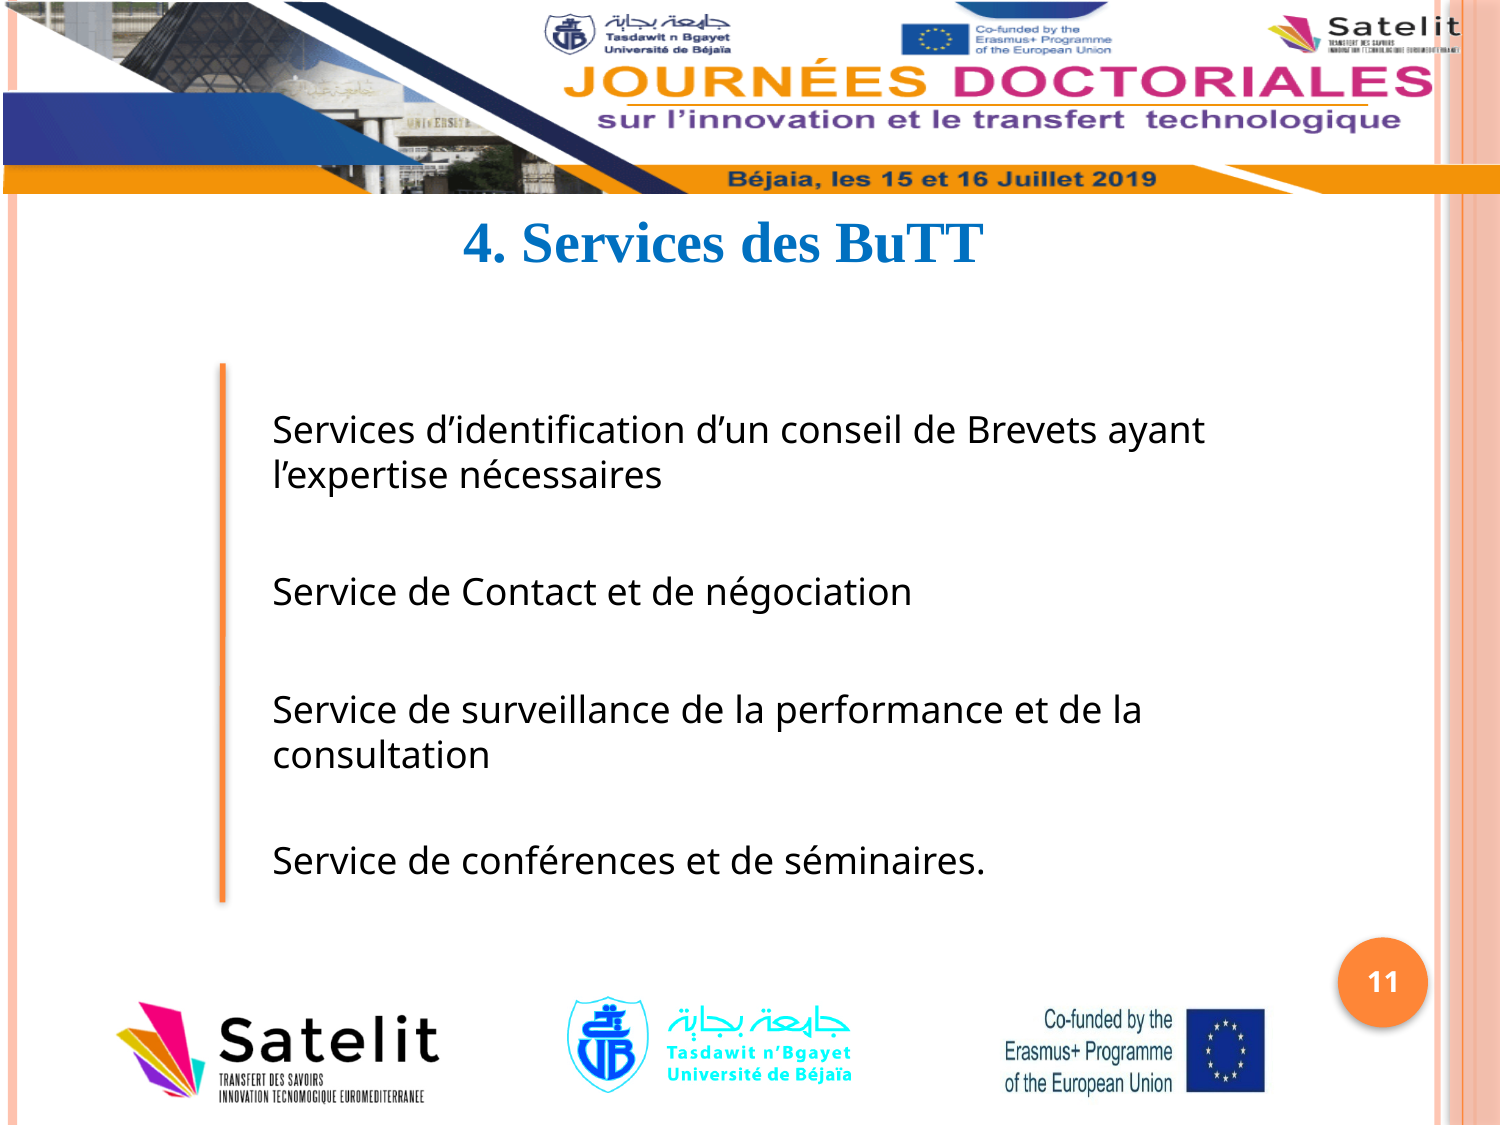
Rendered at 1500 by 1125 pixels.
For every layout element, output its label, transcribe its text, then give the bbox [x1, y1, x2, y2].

text_box Service de Contact et de négociation [257, 560, 1336, 621]
text_box Service de conférences et de séminaires. [257, 829, 1336, 890]
text_box 4. Services des BuTT [9, 204, 1439, 282]
picture [989, 983, 1278, 1117]
picture [567, 995, 852, 1094]
slide_number 11 [1333, 940, 1434, 1027]
picture [110, 995, 446, 1109]
text_box Service de surveillance de la performance et de la consultation [257, 679, 1336, 784]
picture [1, 0, 1500, 195]
text_box Services d’identification d’un conseil de Brevets ayant l’expertise nécessaires [257, 398, 1336, 504]
